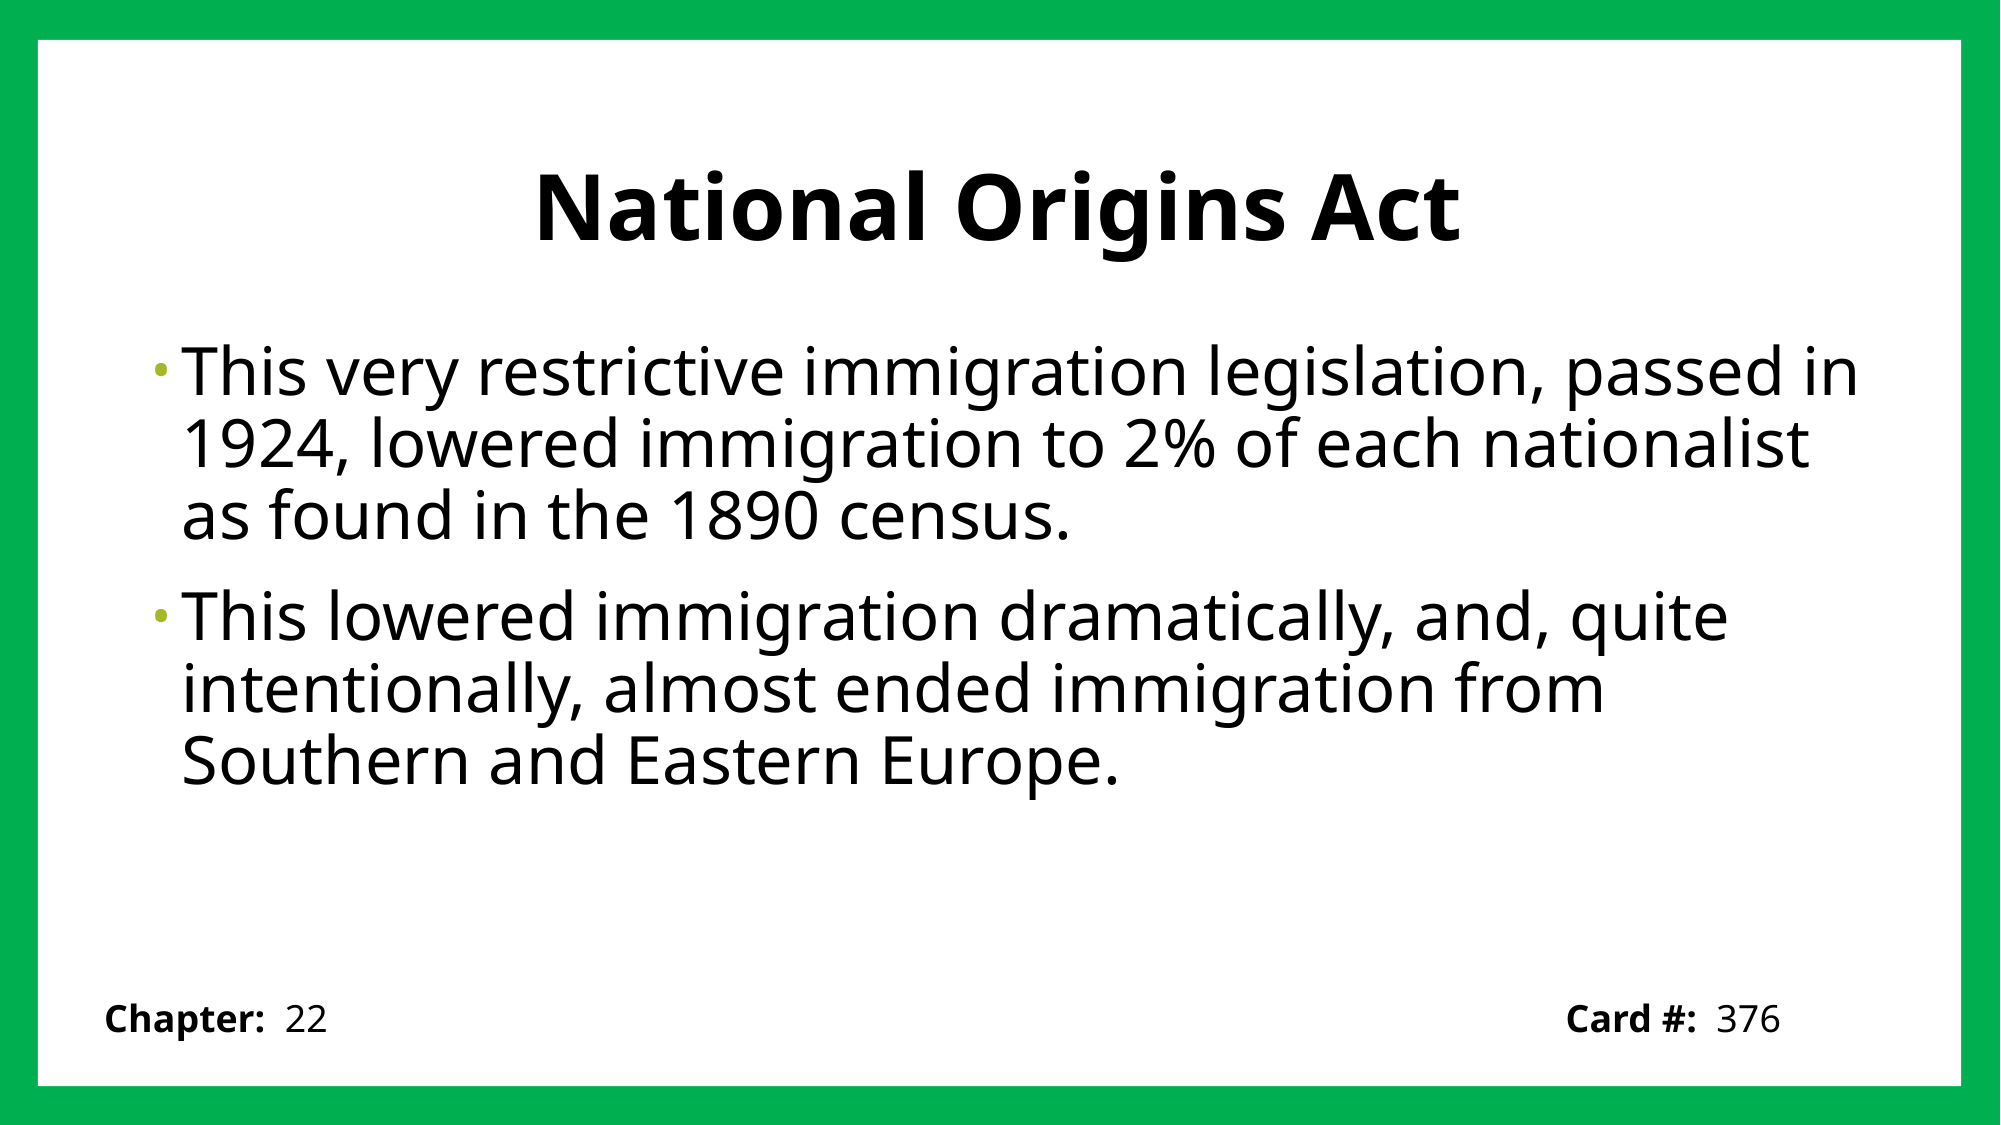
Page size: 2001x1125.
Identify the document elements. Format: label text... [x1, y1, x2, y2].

text_box Card #: 376 [1550, 987, 1913, 1047]
title National Origins Act [187, 99, 1808, 323]
list This very restrictive immigration legislation, passed in 1924, lowered immigration to 2% of each nationalist as found in the 1890 census. This lowered immigration dramatically, and, quite intentionally, almost ended immigration from Southern and Eastern Europe. [129, 329, 1886, 926]
text_box Chapter: 22 [89, 987, 605, 1048]
